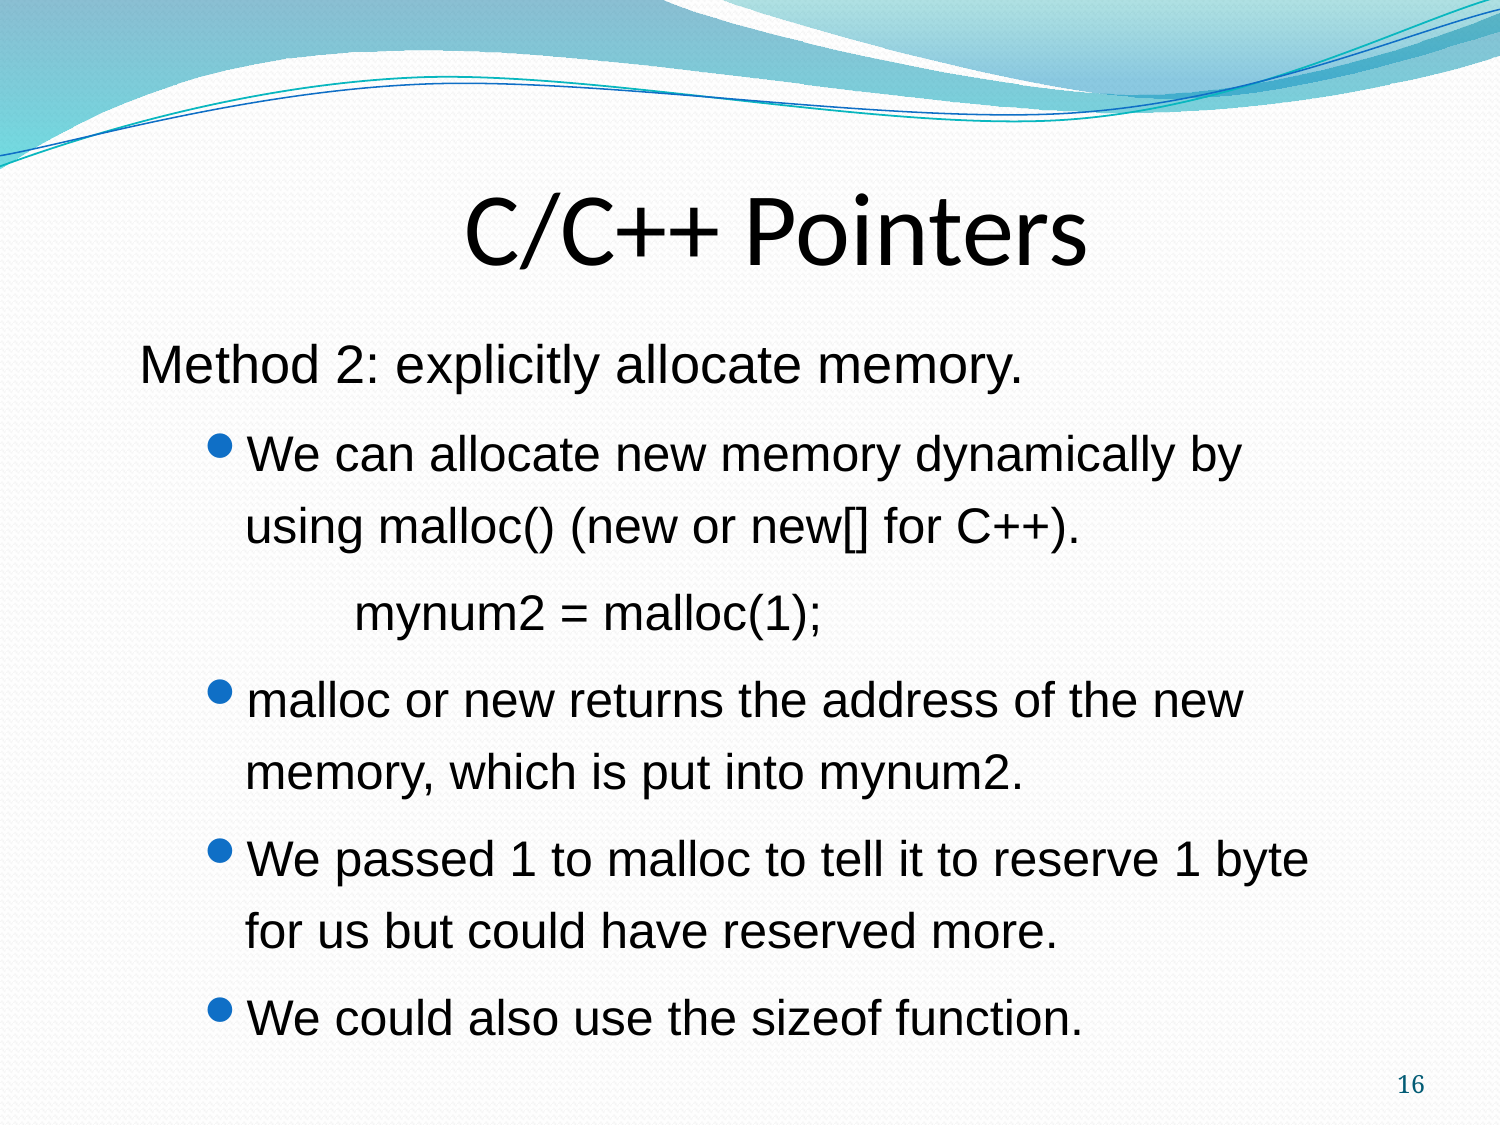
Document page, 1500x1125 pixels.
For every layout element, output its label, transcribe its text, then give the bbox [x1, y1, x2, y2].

text_box Method 2: explicitly allocate memory. We can allocate new memory dynamically by using malloc() (new or new[] for C++). mynum2 = malloc(1); malloc or new returns the address of the new memory, which is put into mynum2. We passed 1 to malloc to tell it to reserve 1 byte for us but could have reserved more. We could also use the sizeof function. [124, 309, 1388, 960]
text_box C/C++ Pointers [450, 153, 1150, 244]
slide_number 16 [1299, 1042, 1425, 1103]
